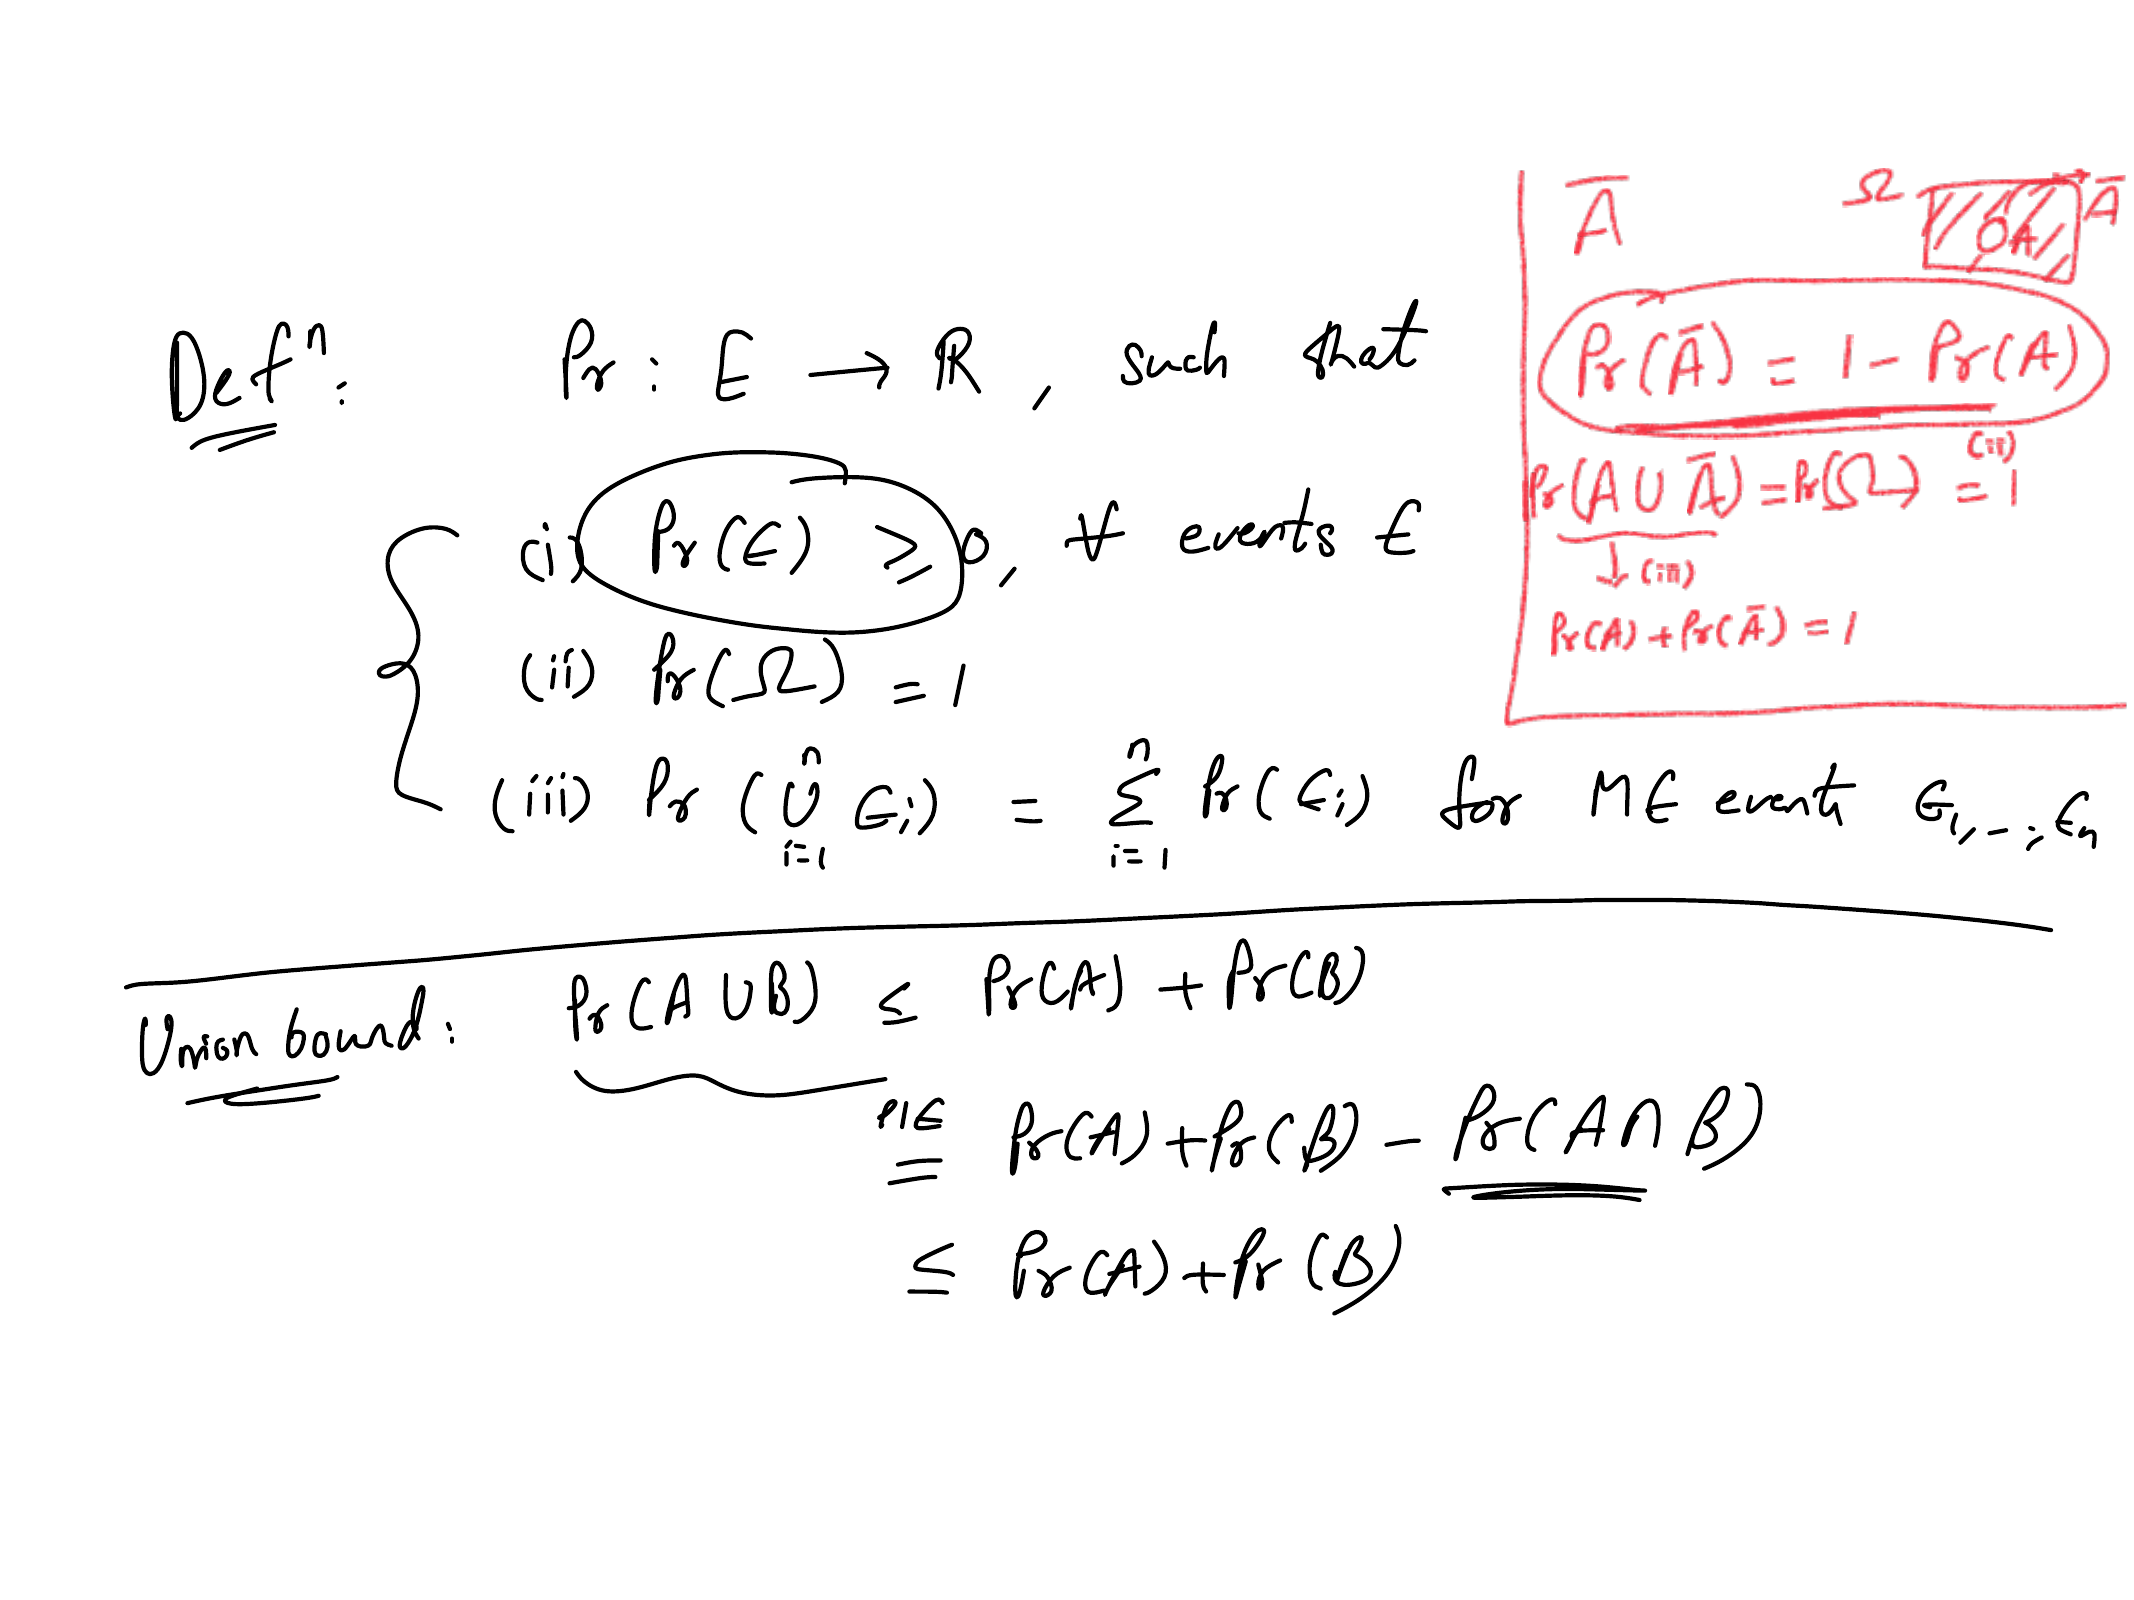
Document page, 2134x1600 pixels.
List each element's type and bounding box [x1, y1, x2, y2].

text_box [125, 167, 2131, 1314]
